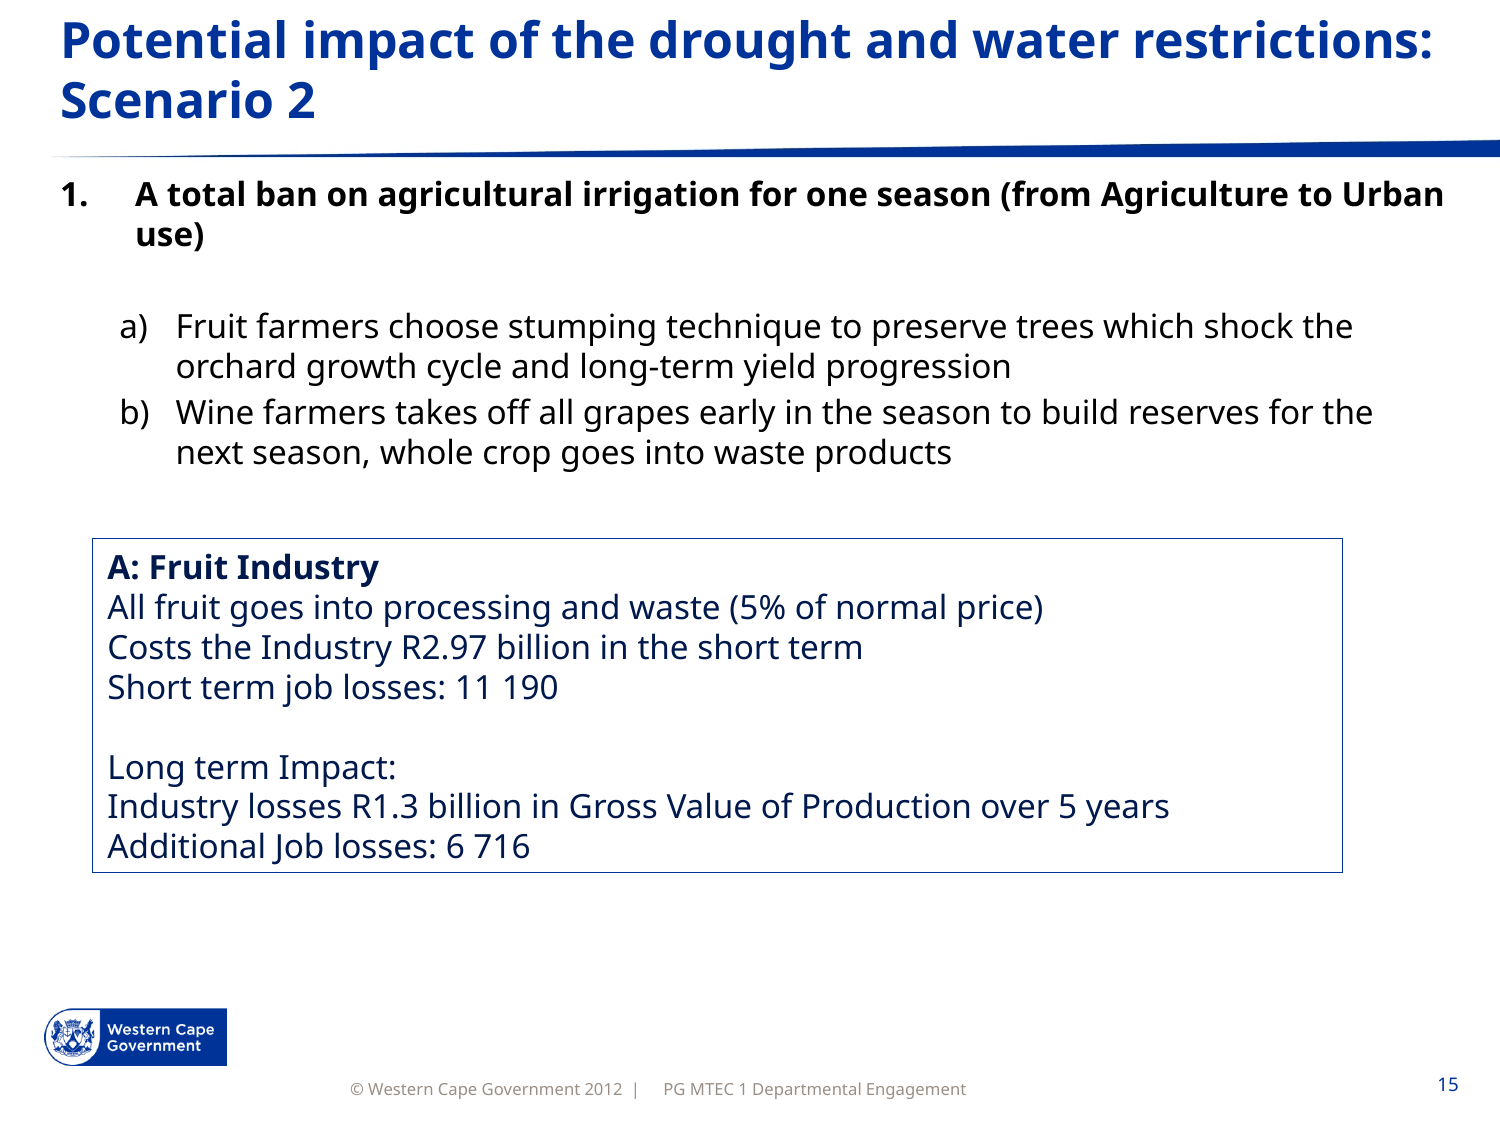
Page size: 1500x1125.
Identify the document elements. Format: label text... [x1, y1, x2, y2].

slide_number 15 [1374, 1061, 1459, 1099]
title Potential impact of the drought and water restrictions: Scenario 2 [48, 2, 1459, 135]
list A total ban on agricultural irrigation for one season (from Agriculture to Urban use) Fruit farmers choose stumping technique to preserve trees which shock the orchard growth cycle and long-term yield progression Wine farmers takes off all grapes early in the season to build reserves for the next season, whole crop goes into waste products [48, 161, 1459, 1001]
footer PG MTEC 1 Departmental Engagement [663, 1061, 1343, 1099]
picture [0, 121, 1500, 184]
picture [44, 1008, 227, 1066]
text_box A: Fruit Industry All fruit goes into processing and waste (5% of normal price) Costs the Industry R2.97 billion in the short term Short term job losses: 11 190 Long term Impact: Industry losses R1.3 billion in Gross Value of Production over 5 years Additional Job losses: 6 716 [92, 538, 1343, 873]
